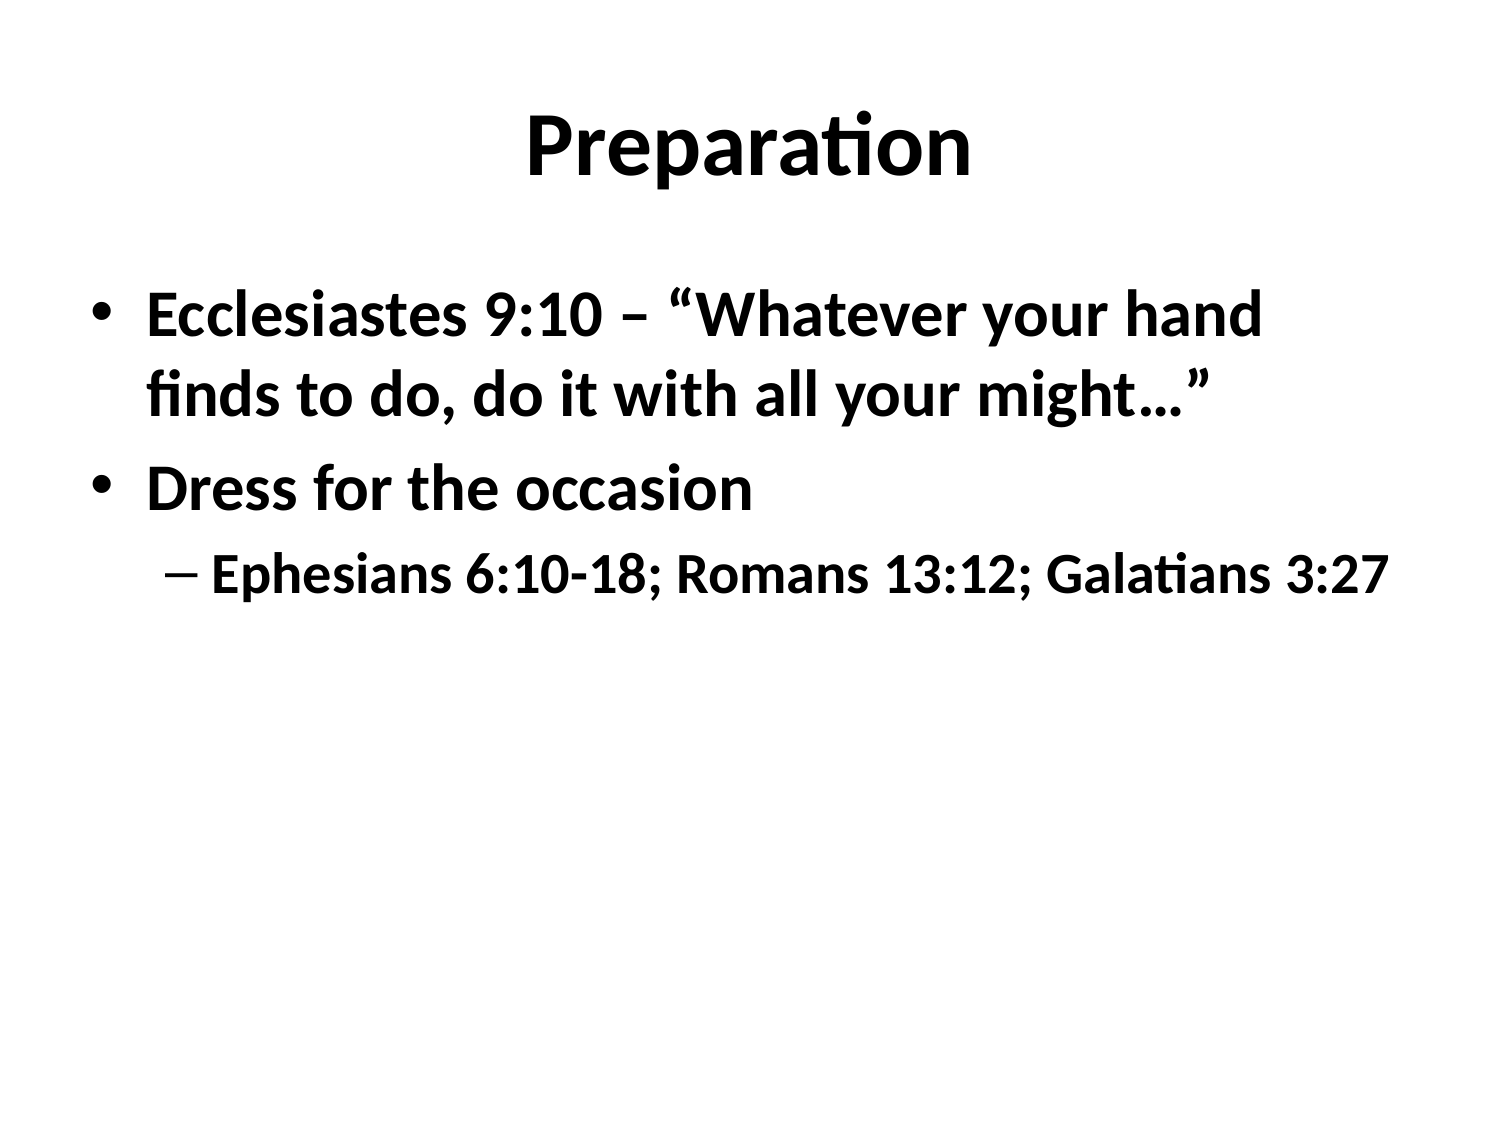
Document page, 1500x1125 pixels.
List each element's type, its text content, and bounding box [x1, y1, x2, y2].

list Ecclesiastes 9:10 – “Whatever your hand finds to do, do it with all your might…” Dress for the occasion Ephesians 6:10-18; Romans 13:12; Galatians 3:27 [75, 262, 1425, 1063]
title Preparation [75, 45, 1425, 233]
